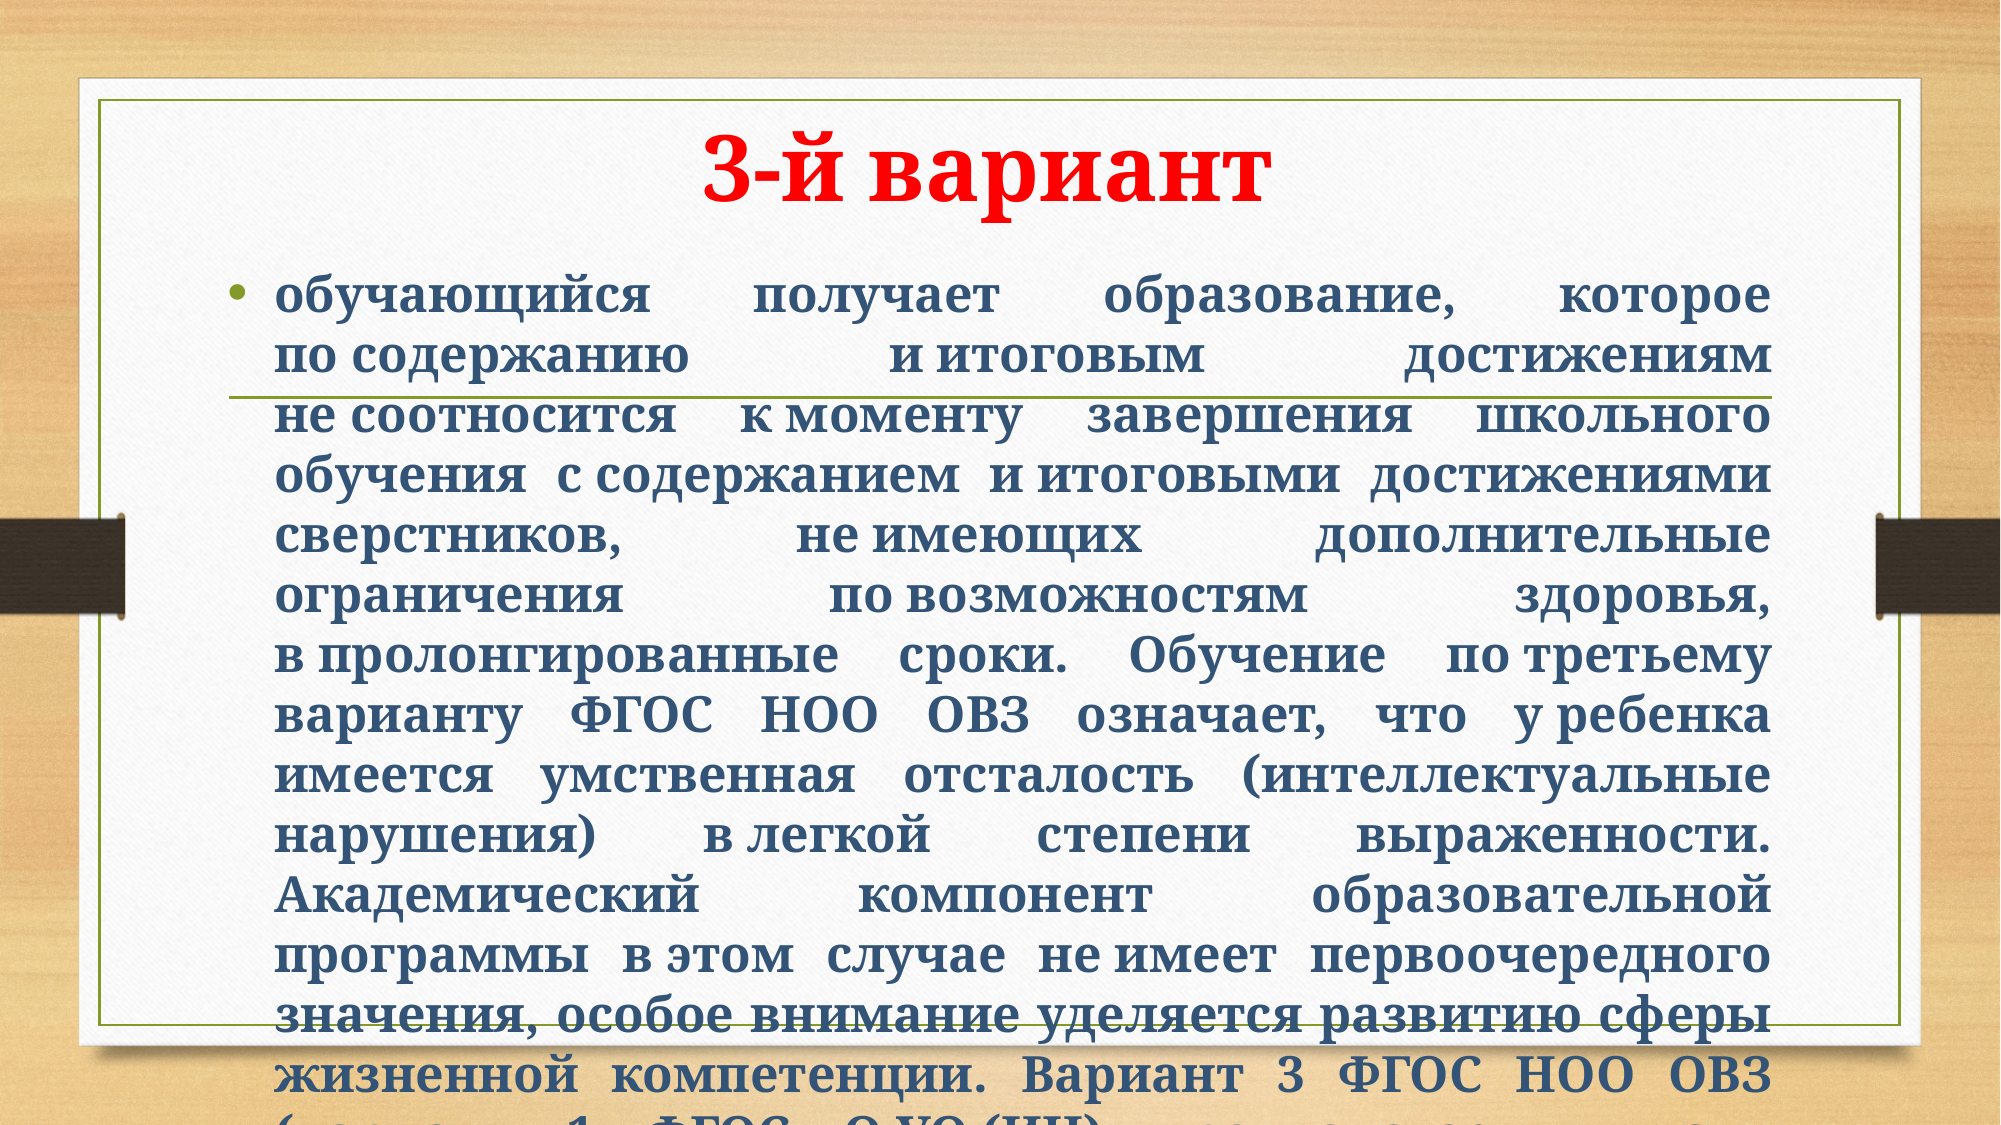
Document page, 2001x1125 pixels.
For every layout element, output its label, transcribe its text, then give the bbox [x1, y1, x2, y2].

title 3-й вариант [212, 97, 1788, 232]
list обучающийся получает образование, которое по содержанию и итоговым достижениям не соотносится к моменту завершения школьного обучения с содержанием и итоговыми достижениями сверстников, не имеющих дополнительные ограничения по возможностям здоровья, в пролонгированные сроки. Обучение по третьему варианту ФГОС НОО ОВЗ означает, что у ребенка имеется умственная отсталость (интеллектуальные нарушения) в легкой степени выраженности. Академический компонент образовательной программы в этом случае не имеет первоочередного значения, особое внимание уделяется развитию сферы жизненной компетенции. Вариант 3 ФГОС НОО ОВЗ (вариант 1 ФГОС О УО (ИН) предполагает выдачу свидетельства об обучении. [212, 254, 1788, 967]
picture [0, 0, 2001, 1125]
